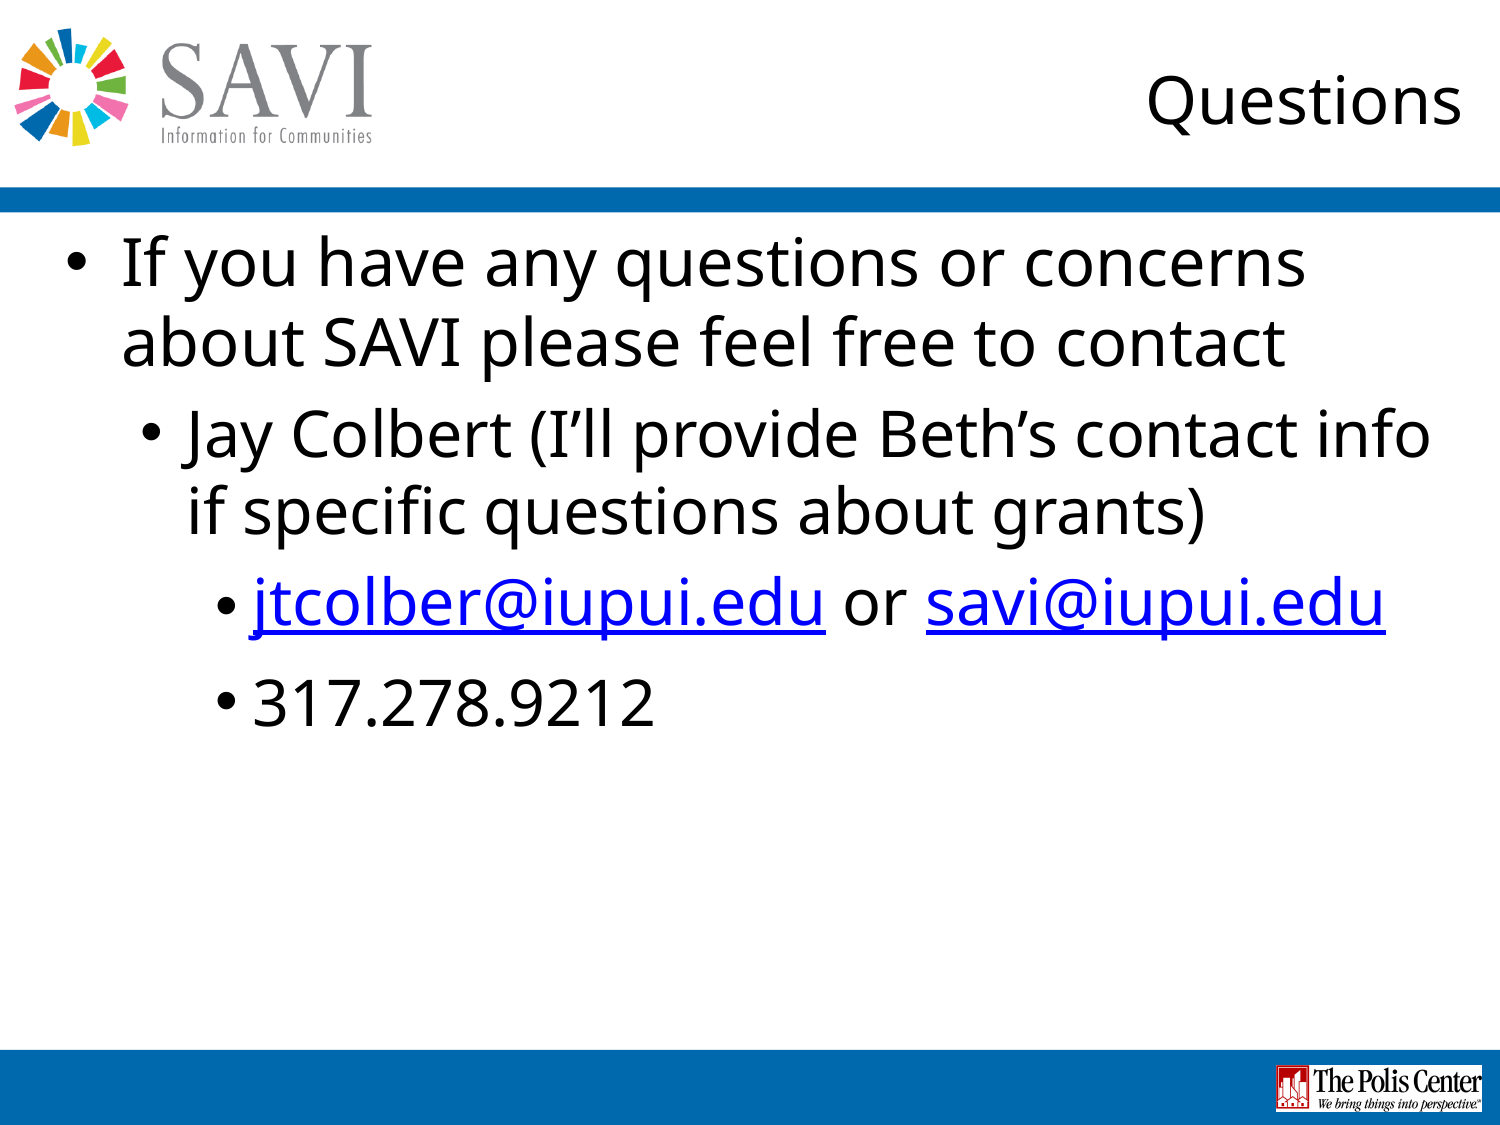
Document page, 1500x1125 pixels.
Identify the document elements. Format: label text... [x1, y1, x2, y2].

text_box [300, 0, 1463, 163]
picture [12, 24, 128, 148]
title Questions [128, 3, 1479, 192]
picture [1276, 1065, 1482, 1112]
list If you have any questions or concerns about SAVI please feel free to contact Jay Colbert (I’ll provide Beth’s contact info if specific questions about grants) jtcolber@iupui.edu or savi@iupui.edu 317.278.9212 [49, 212, 1451, 1051]
